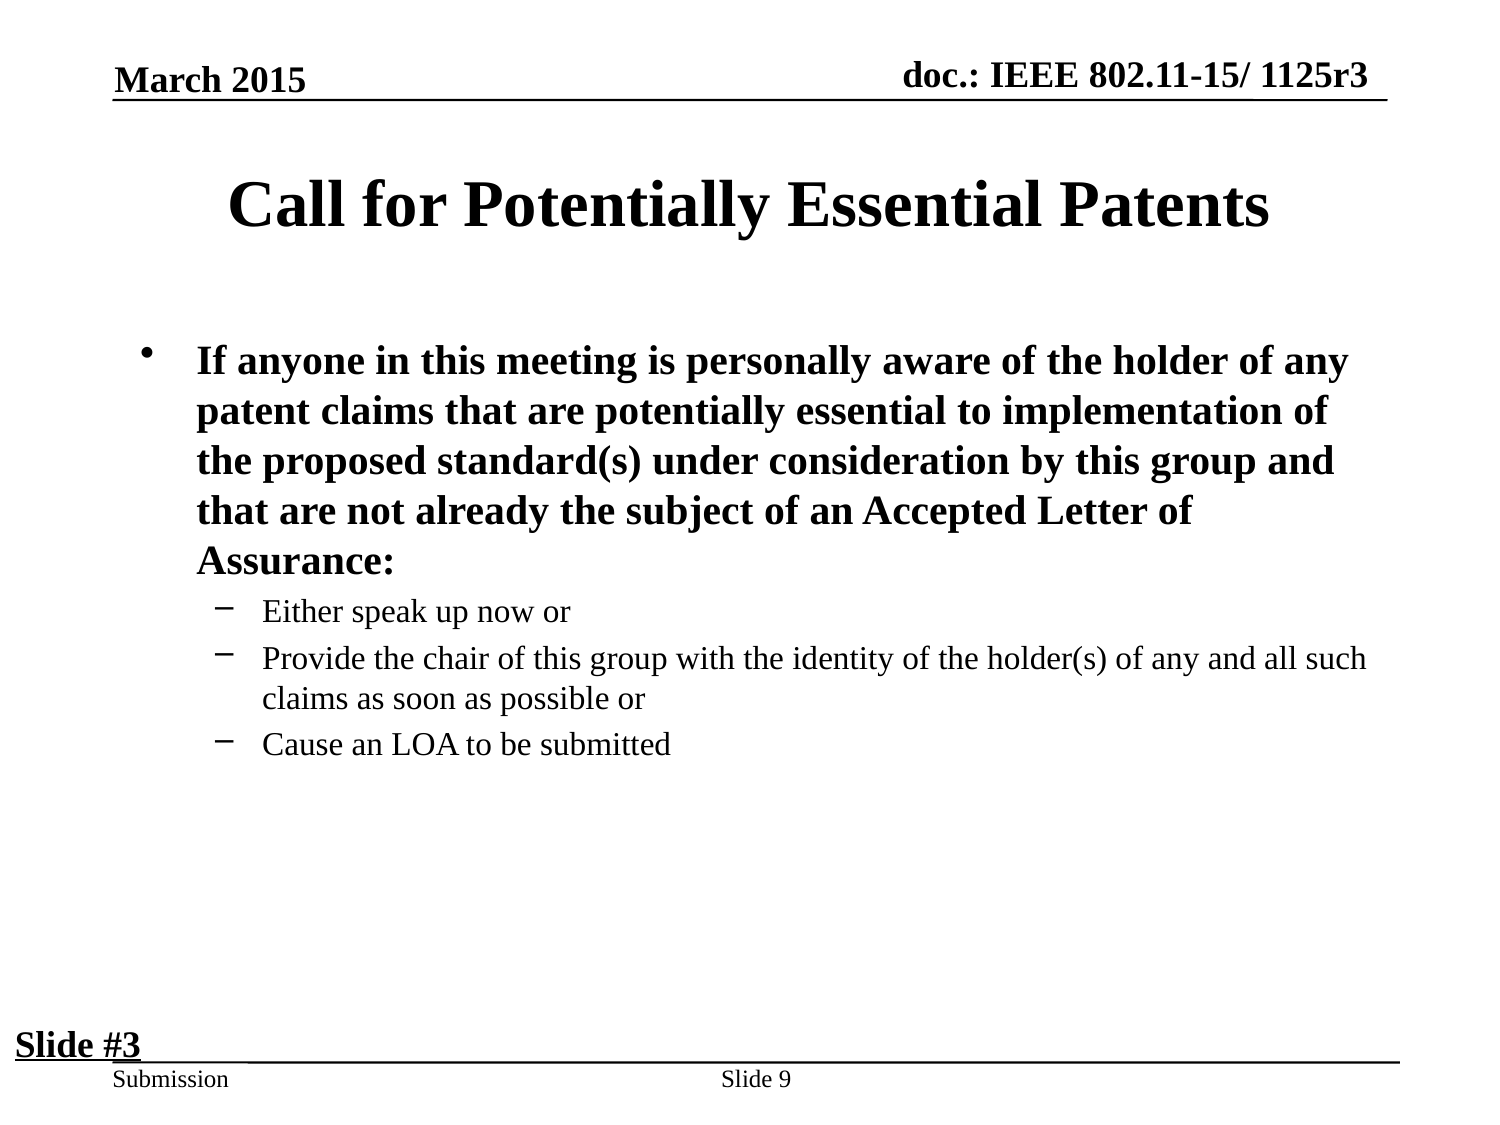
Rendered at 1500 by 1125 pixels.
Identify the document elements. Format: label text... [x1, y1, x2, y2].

list If anyone in this meeting is personally aware of the holder of any patent claims that are potentially essential to implementation of the proposed standard(s) under consideration by this group and that are not already the subject of an Accepted Letter of Assurance: Either speak up now or Provide the chair of this group with the identity of the holder(s) of any and all such claims as soon as possible or Cause an LOA to be submitted [125, 324, 1400, 1000]
slide_number Slide 9 [712, 1061, 800, 1093]
title Call for Potentially Essential Patents [112, 112, 1388, 288]
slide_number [114, 54, 309, 101]
text_box Slide #3 [0, 1012, 157, 1073]
